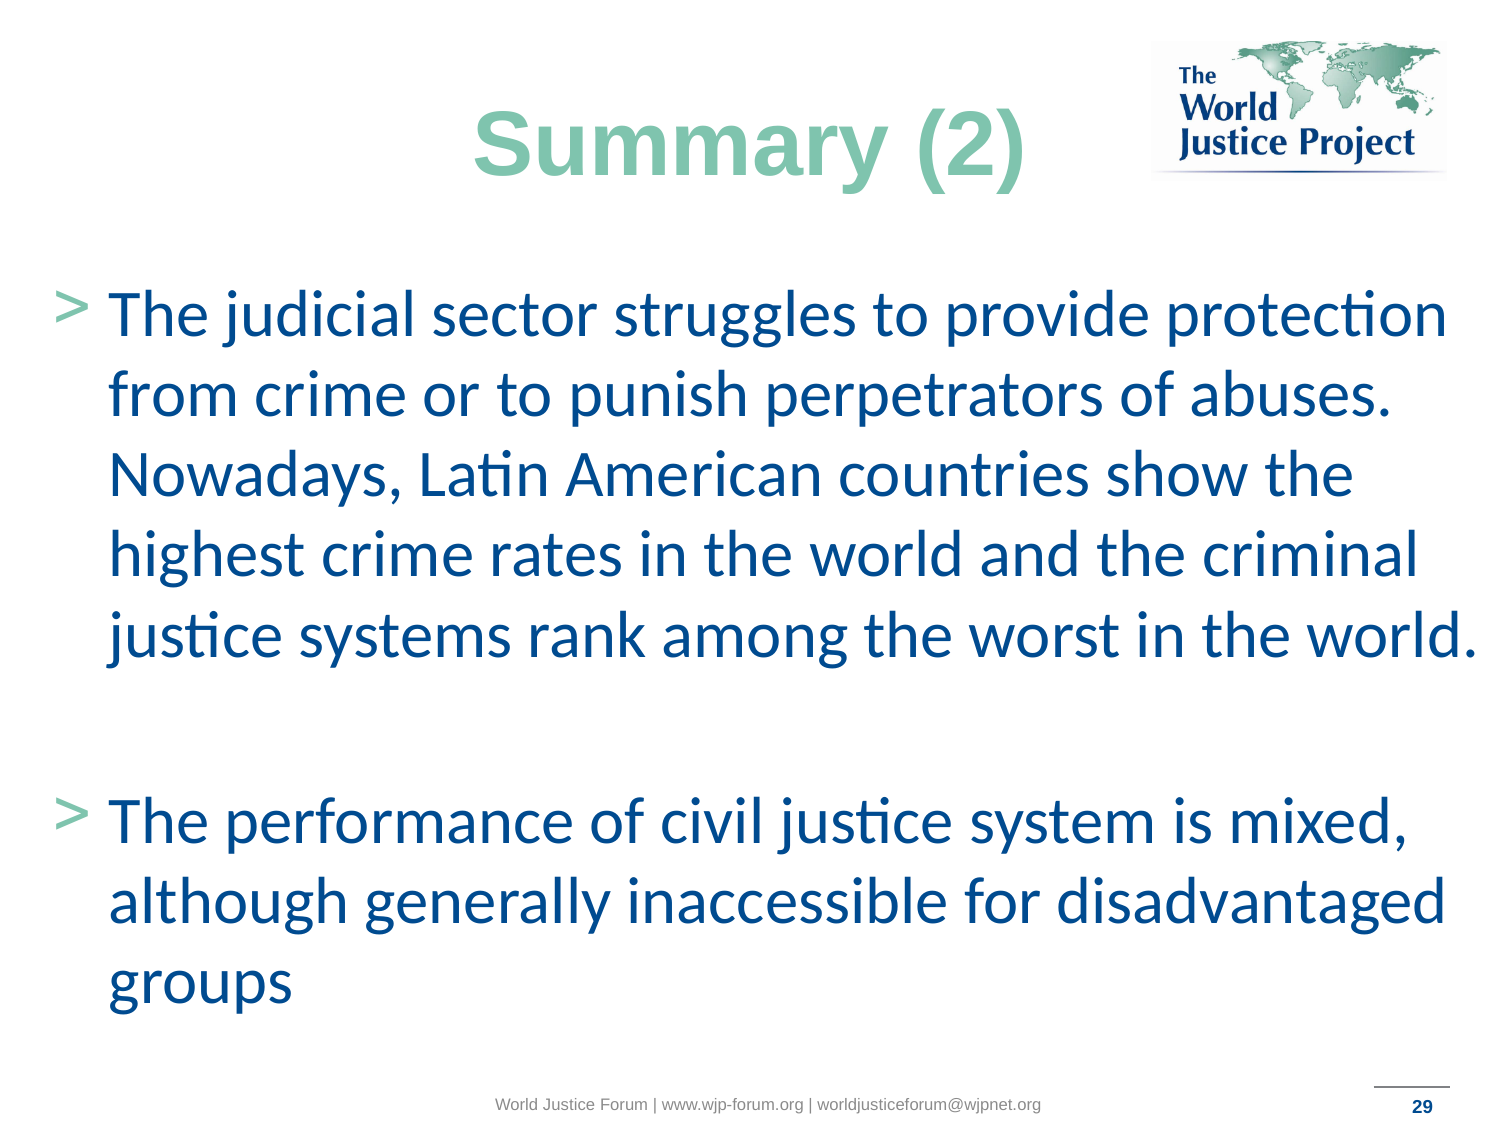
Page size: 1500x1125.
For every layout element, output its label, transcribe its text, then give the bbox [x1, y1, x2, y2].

picture [1151, 41, 1447, 181]
title Summary (2) [75, 45, 1425, 233]
list The judicial sector struggles to provide protection from crime or to punish perpetrators of abuses. Nowadays, Latin American countries show the highest crime rates in the world and the criminal justice systems rank among the worst in the world. The performance of civil justice system is mixed, although generally inaccessible for disadvantaged groups [37, 262, 1500, 1125]
